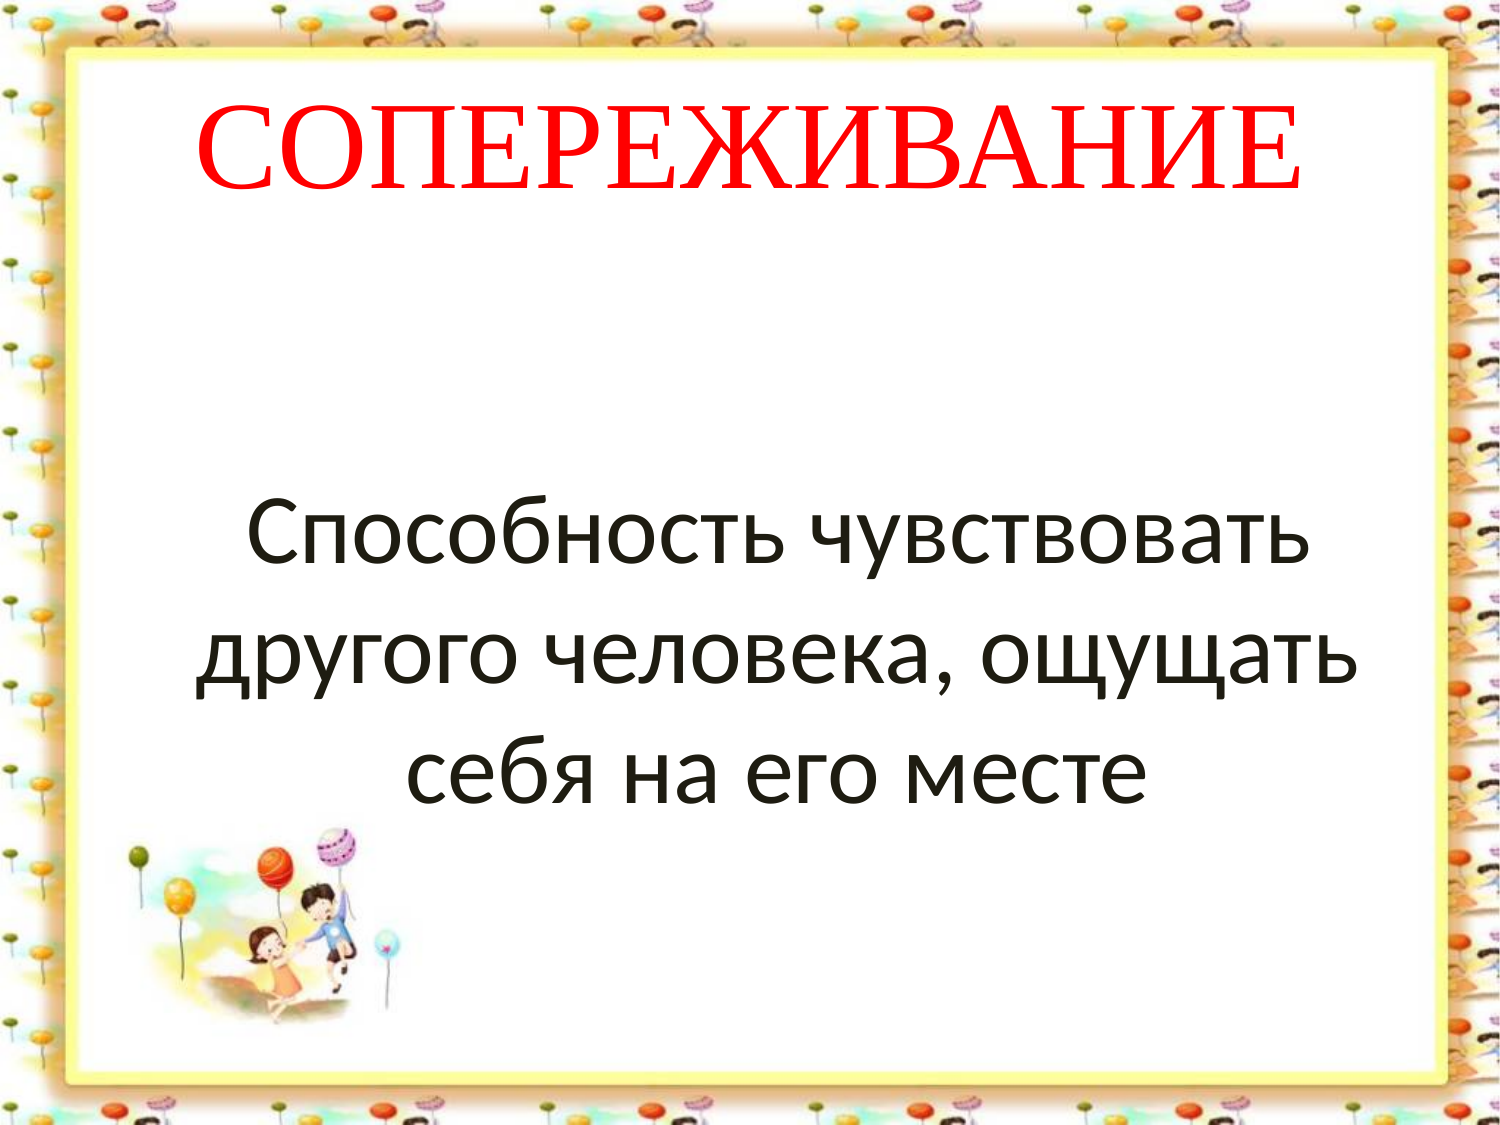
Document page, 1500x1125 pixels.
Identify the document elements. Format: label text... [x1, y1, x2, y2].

title СОПЕРЕЖИВАНИЕ [74, 44, 1426, 233]
picture [0, 0, 1500, 1125]
list Способность чувствовать другого человека, ощущать себя на его месте [74, 262, 1426, 1006]
